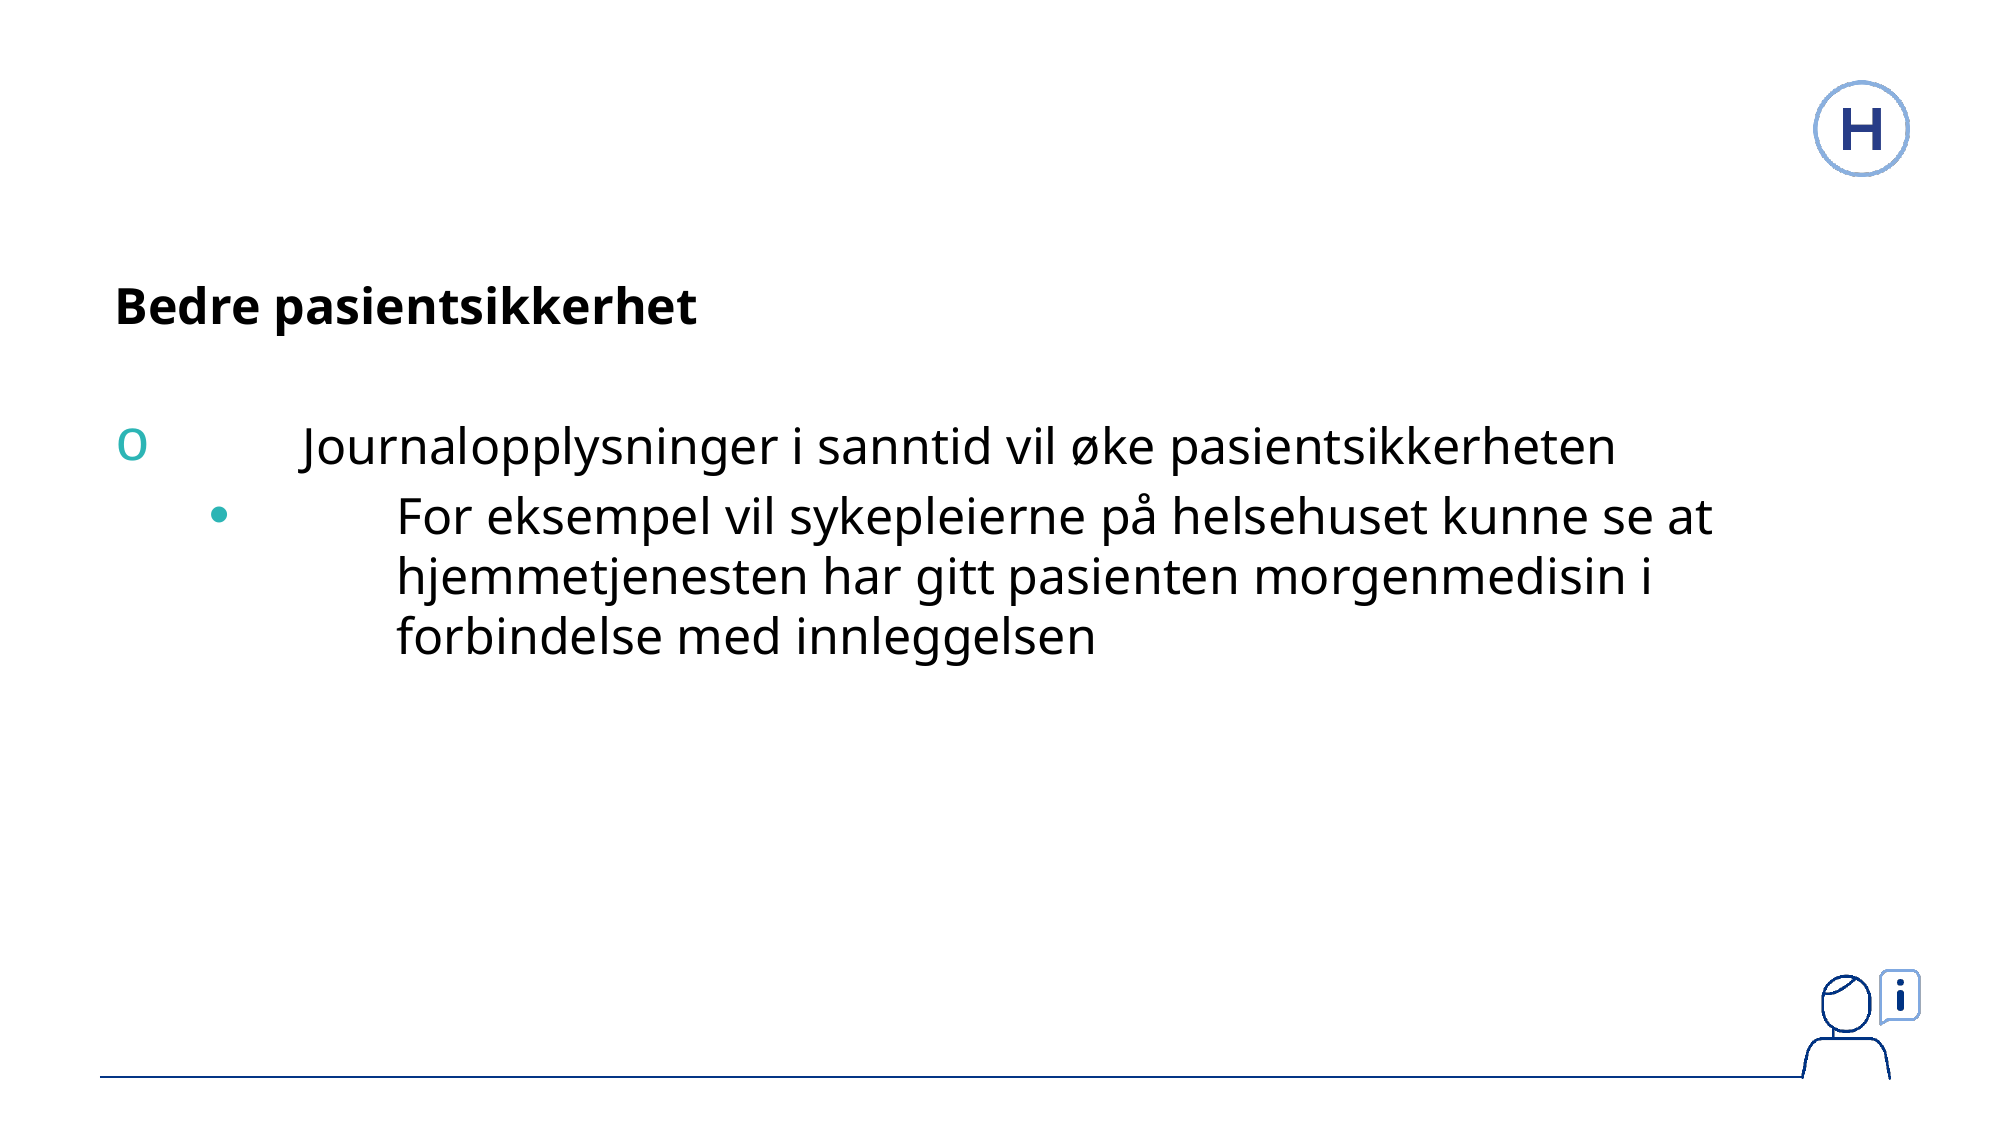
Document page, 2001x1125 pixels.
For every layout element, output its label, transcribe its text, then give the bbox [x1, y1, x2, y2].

list Bedre pasientsikkerhet Journalopplysninger i sanntid vil øke pasientsikkerheten For eksempel vil sykepleierne på helsehuset kunne se at hjemmetjenesten har gitt pasienten morgenmedisin i forbindelse med innleggelsen [99, 267, 1756, 929]
picture [1778, 913, 1960, 1096]
picture [1813, 80, 1910, 177]
